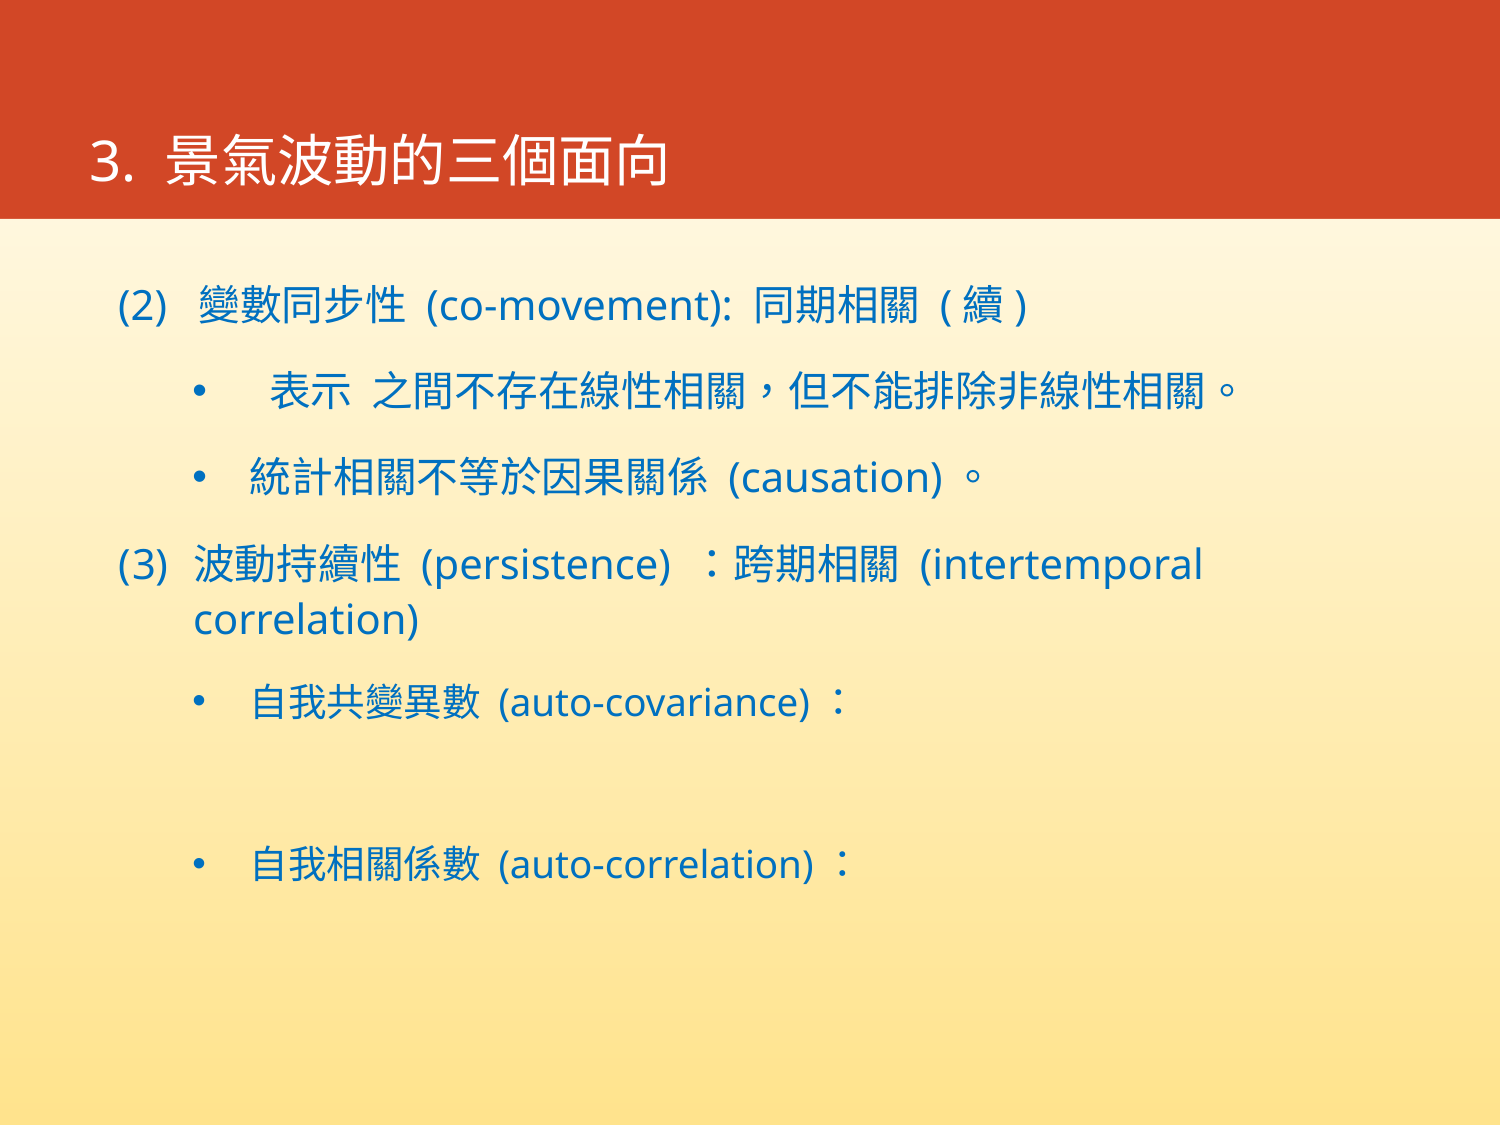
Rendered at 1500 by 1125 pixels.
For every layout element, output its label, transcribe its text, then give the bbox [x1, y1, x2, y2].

title 3. 景氣波動的三個面向 [74, 40, 1397, 200]
